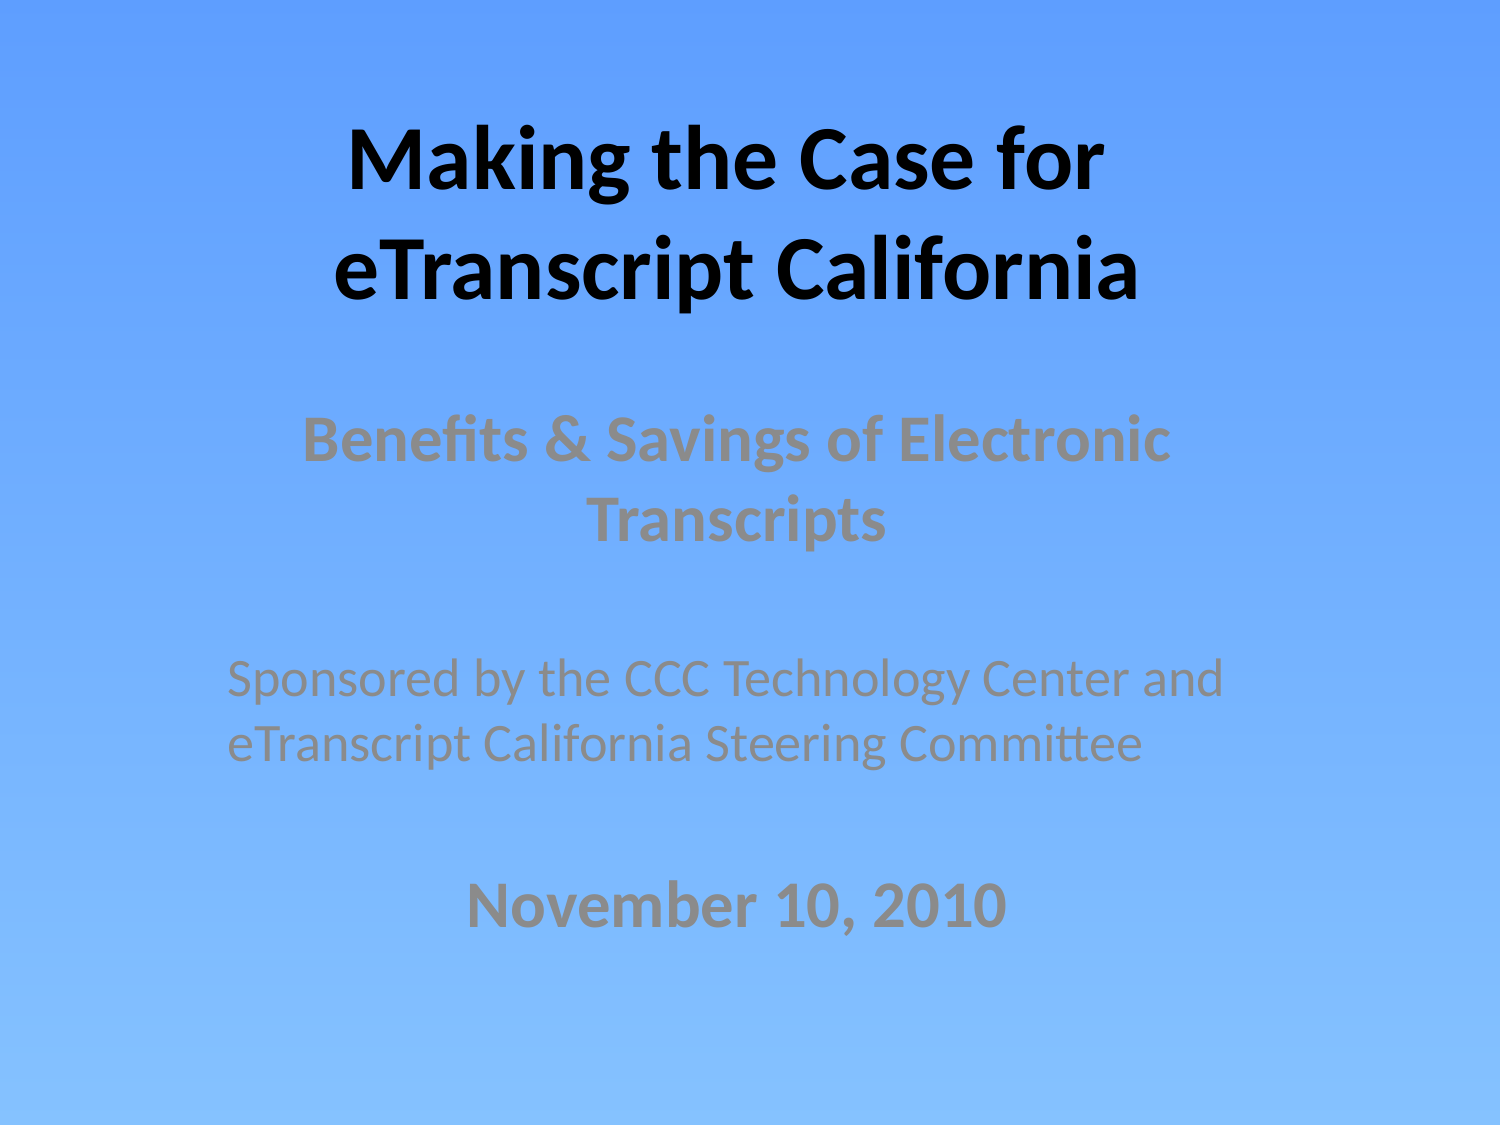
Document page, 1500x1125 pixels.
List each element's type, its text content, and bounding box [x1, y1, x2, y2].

title Making the Case for eTranscript California [99, 87, 1375, 329]
subtitle Benefits & Savings of Electronic Transcripts Sponsored by the CCC Technology Center and eTranscript California Steering Committee November 10, 2010 [212, 387, 1263, 988]
